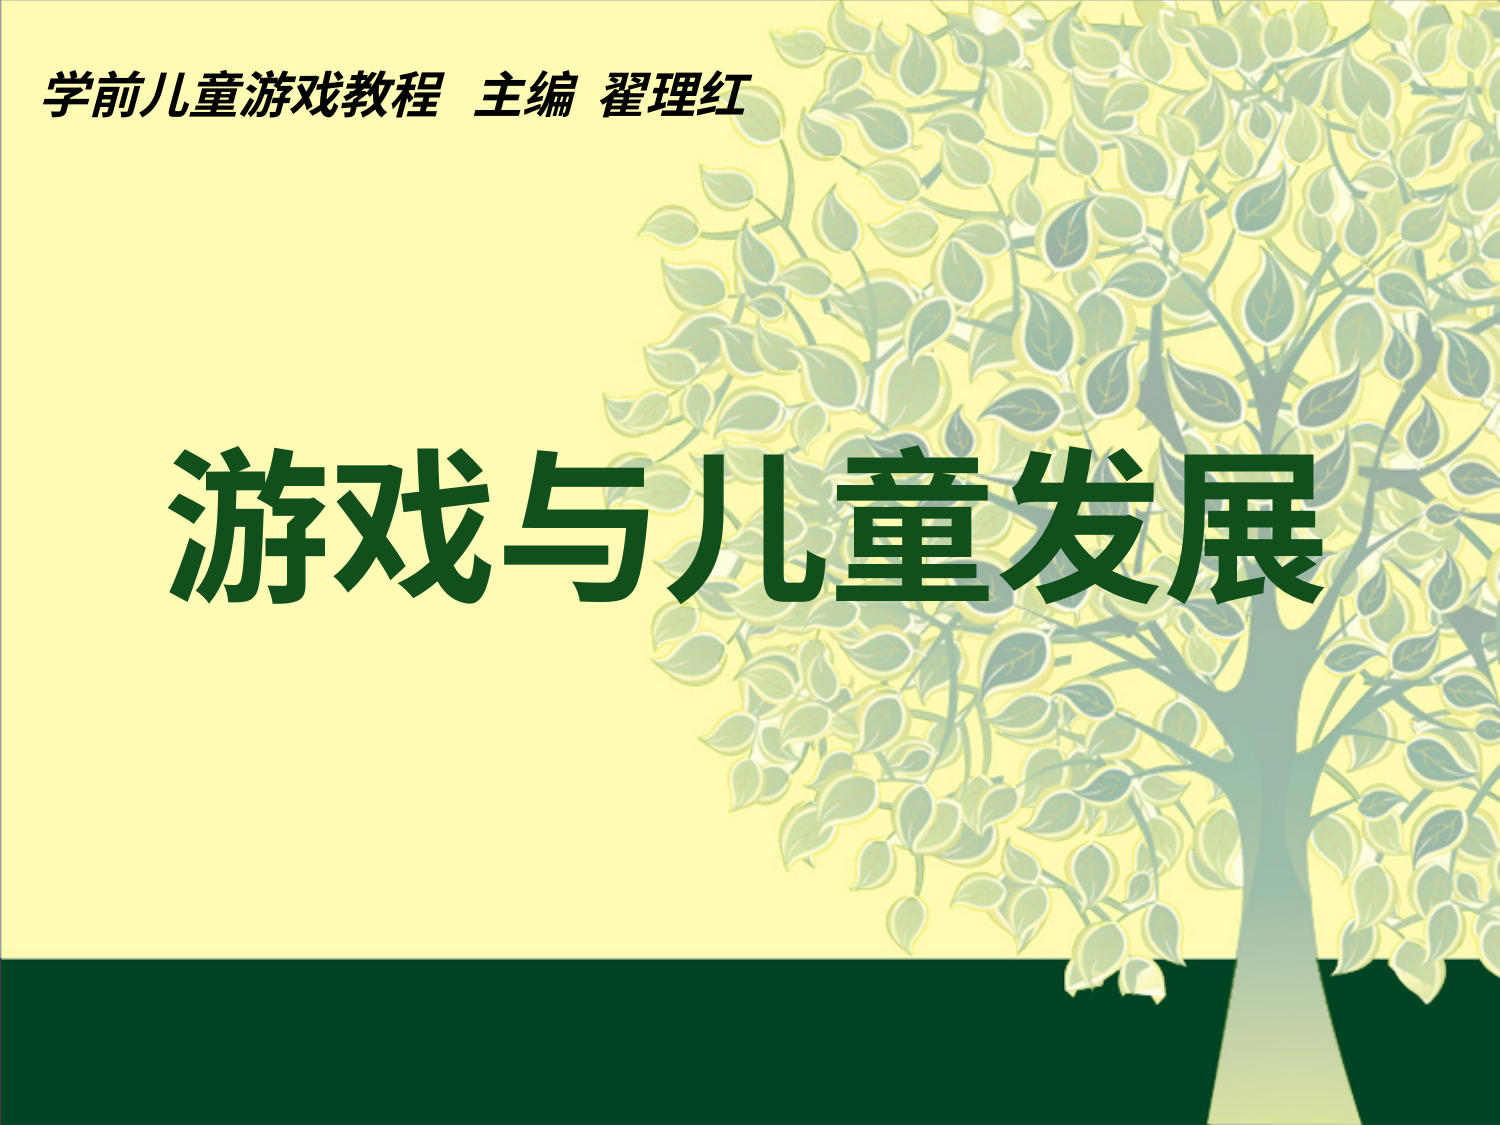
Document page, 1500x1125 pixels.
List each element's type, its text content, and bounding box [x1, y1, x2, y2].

text_box 游戏与儿童发展 [148, 415, 1428, 630]
title [0, 0, 1448, 95]
picture [0, 0, 1500, 1125]
text_box 学前儿童游戏教程 主编 翟理红 [24, 22, 796, 138]
